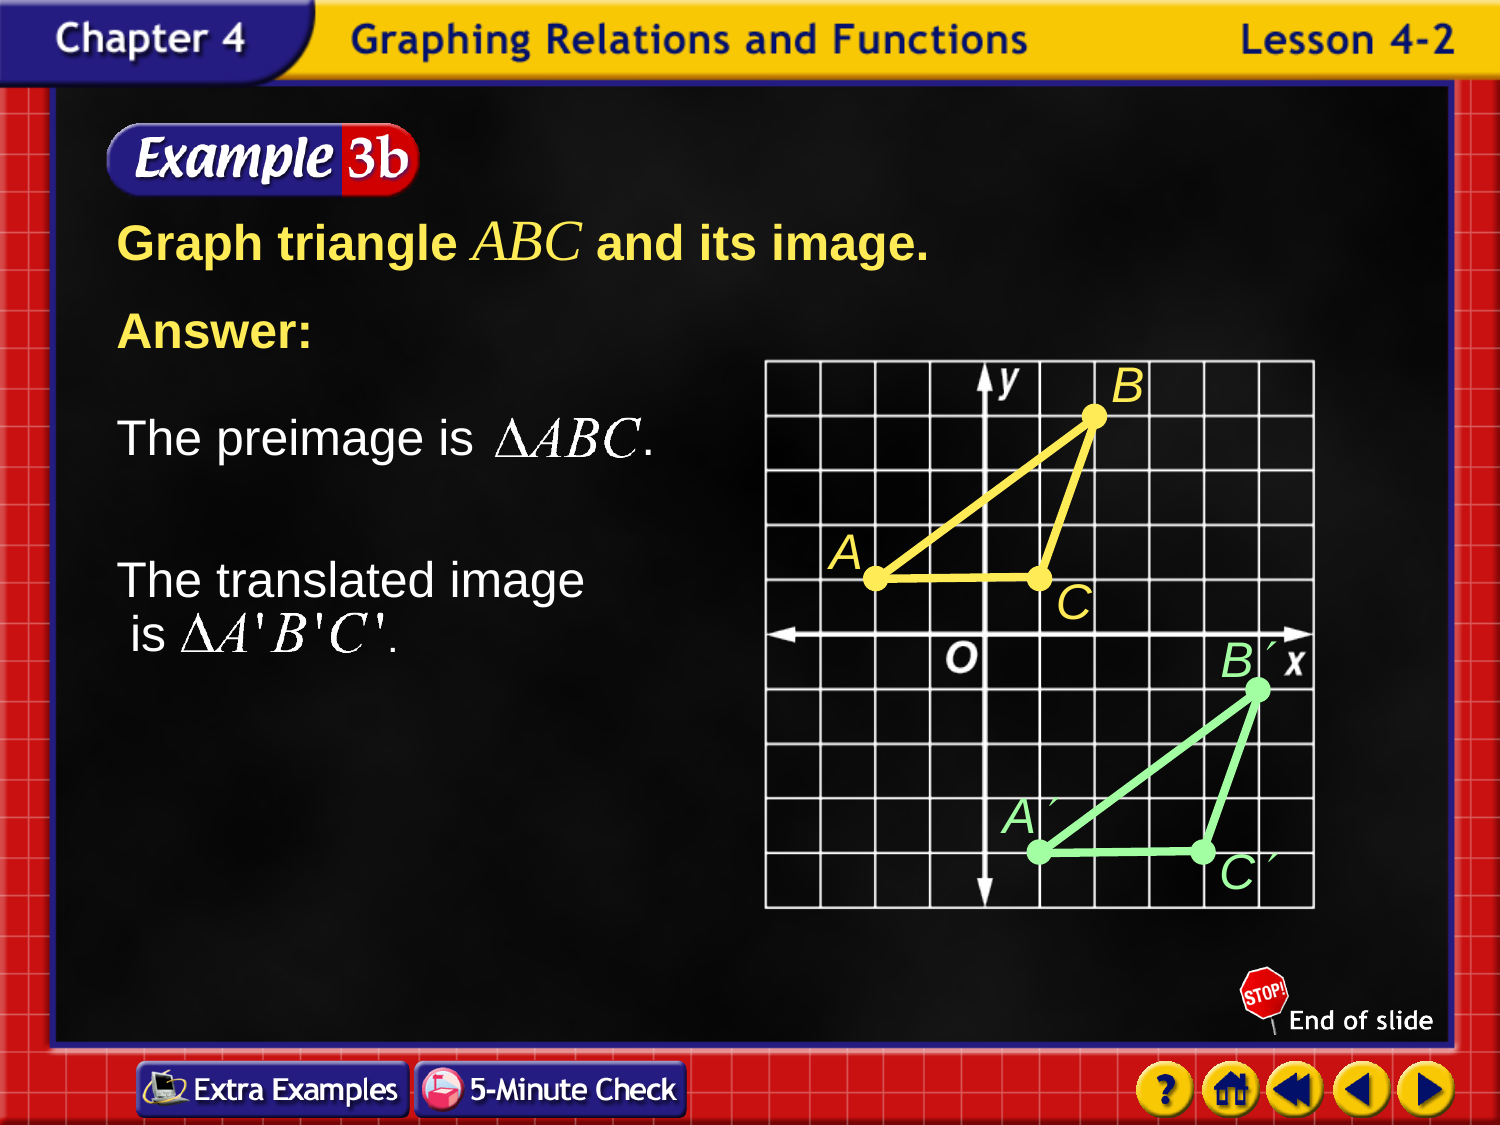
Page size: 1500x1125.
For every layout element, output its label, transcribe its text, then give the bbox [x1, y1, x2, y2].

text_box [1040, 422, 1095, 575]
picture [0, 1, 1500, 1125]
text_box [1037, 695, 1202, 850]
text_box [873, 422, 1039, 577]
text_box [1203, 695, 1259, 849]
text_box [875, 576, 1040, 580]
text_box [101, 404, 694, 475]
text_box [1039, 850, 1203, 854]
text_box Answer: [101, 297, 454, 380]
text_box Graph triangle ABC and its image. [101, 207, 1469, 286]
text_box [101, 546, 694, 670]
